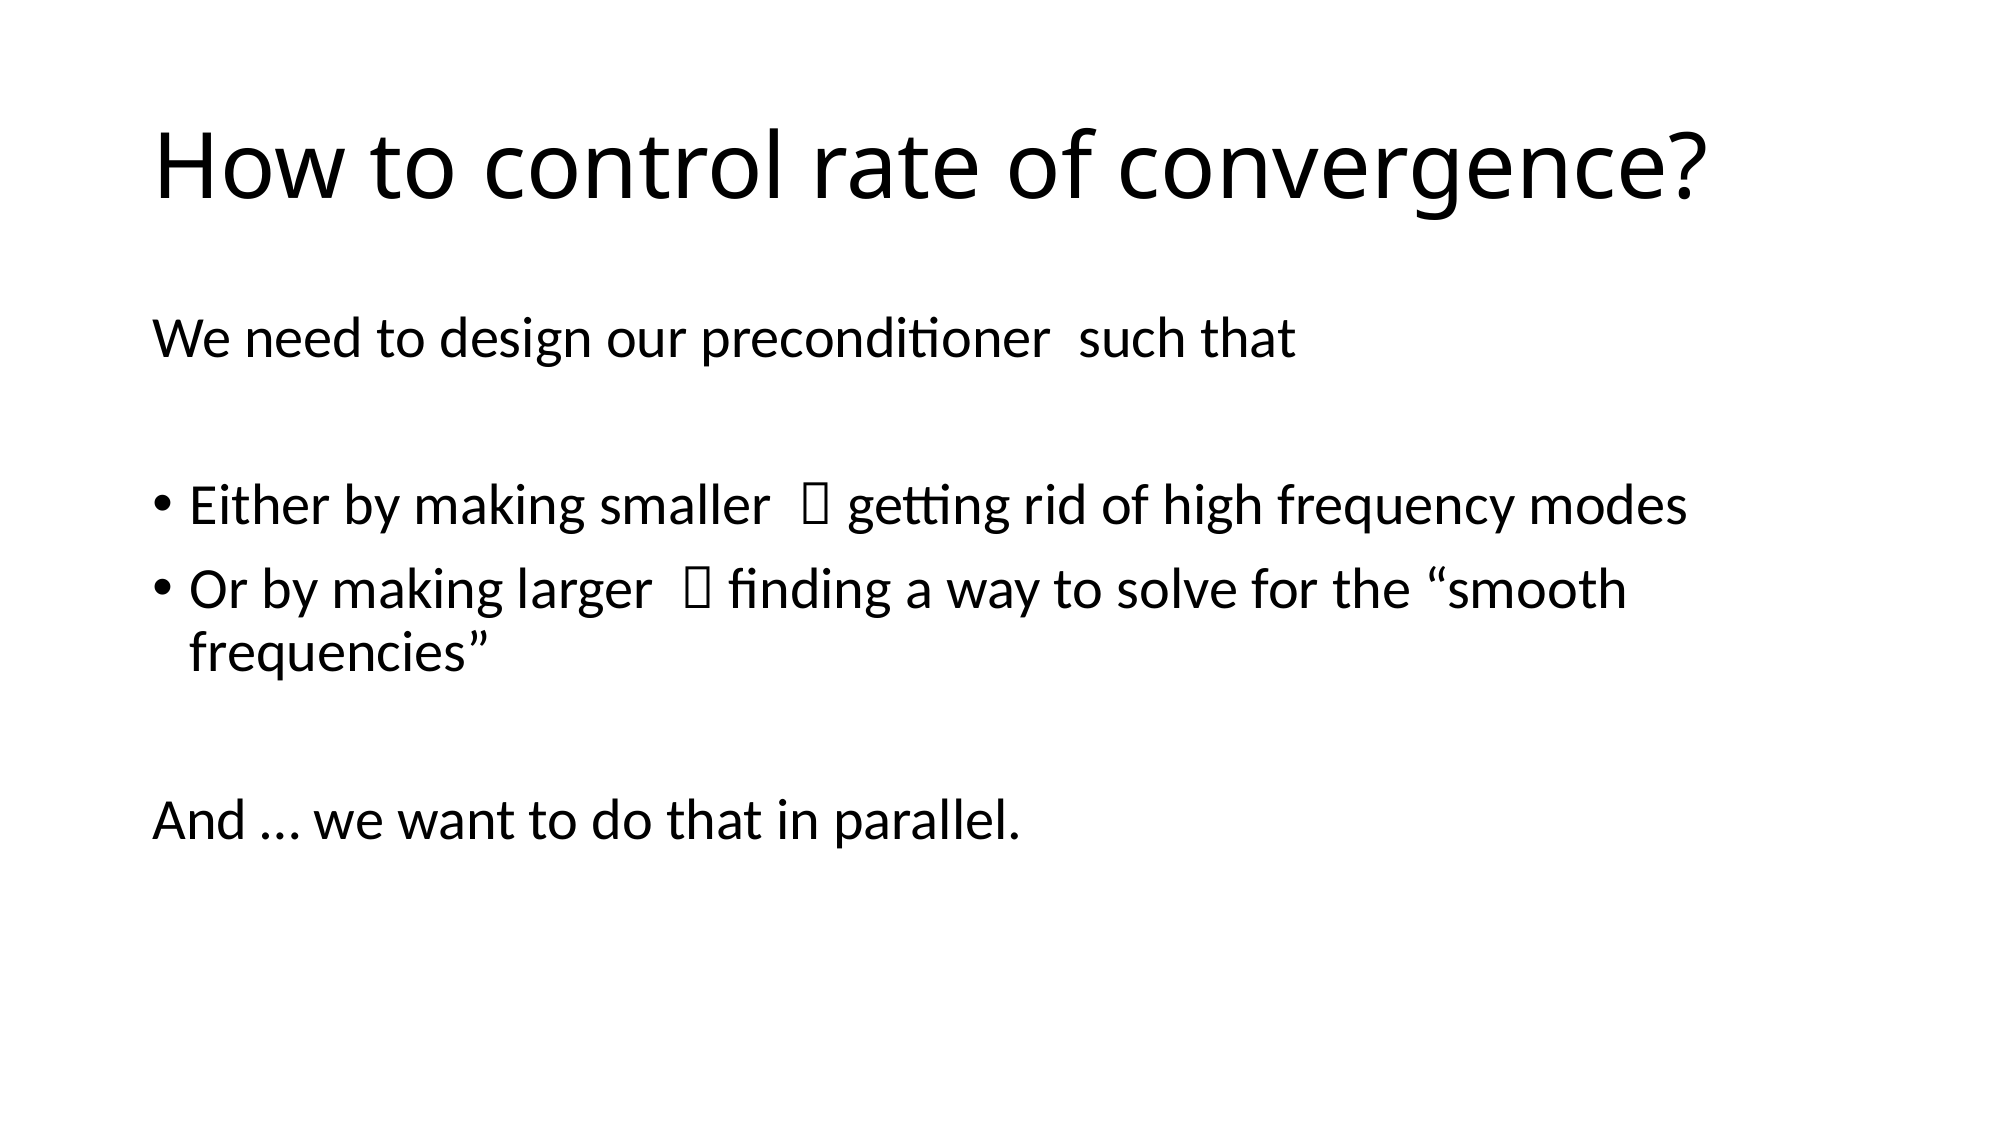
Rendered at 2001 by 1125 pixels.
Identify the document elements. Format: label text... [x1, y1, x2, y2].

title How to control rate of convergence? [137, 59, 1863, 278]
